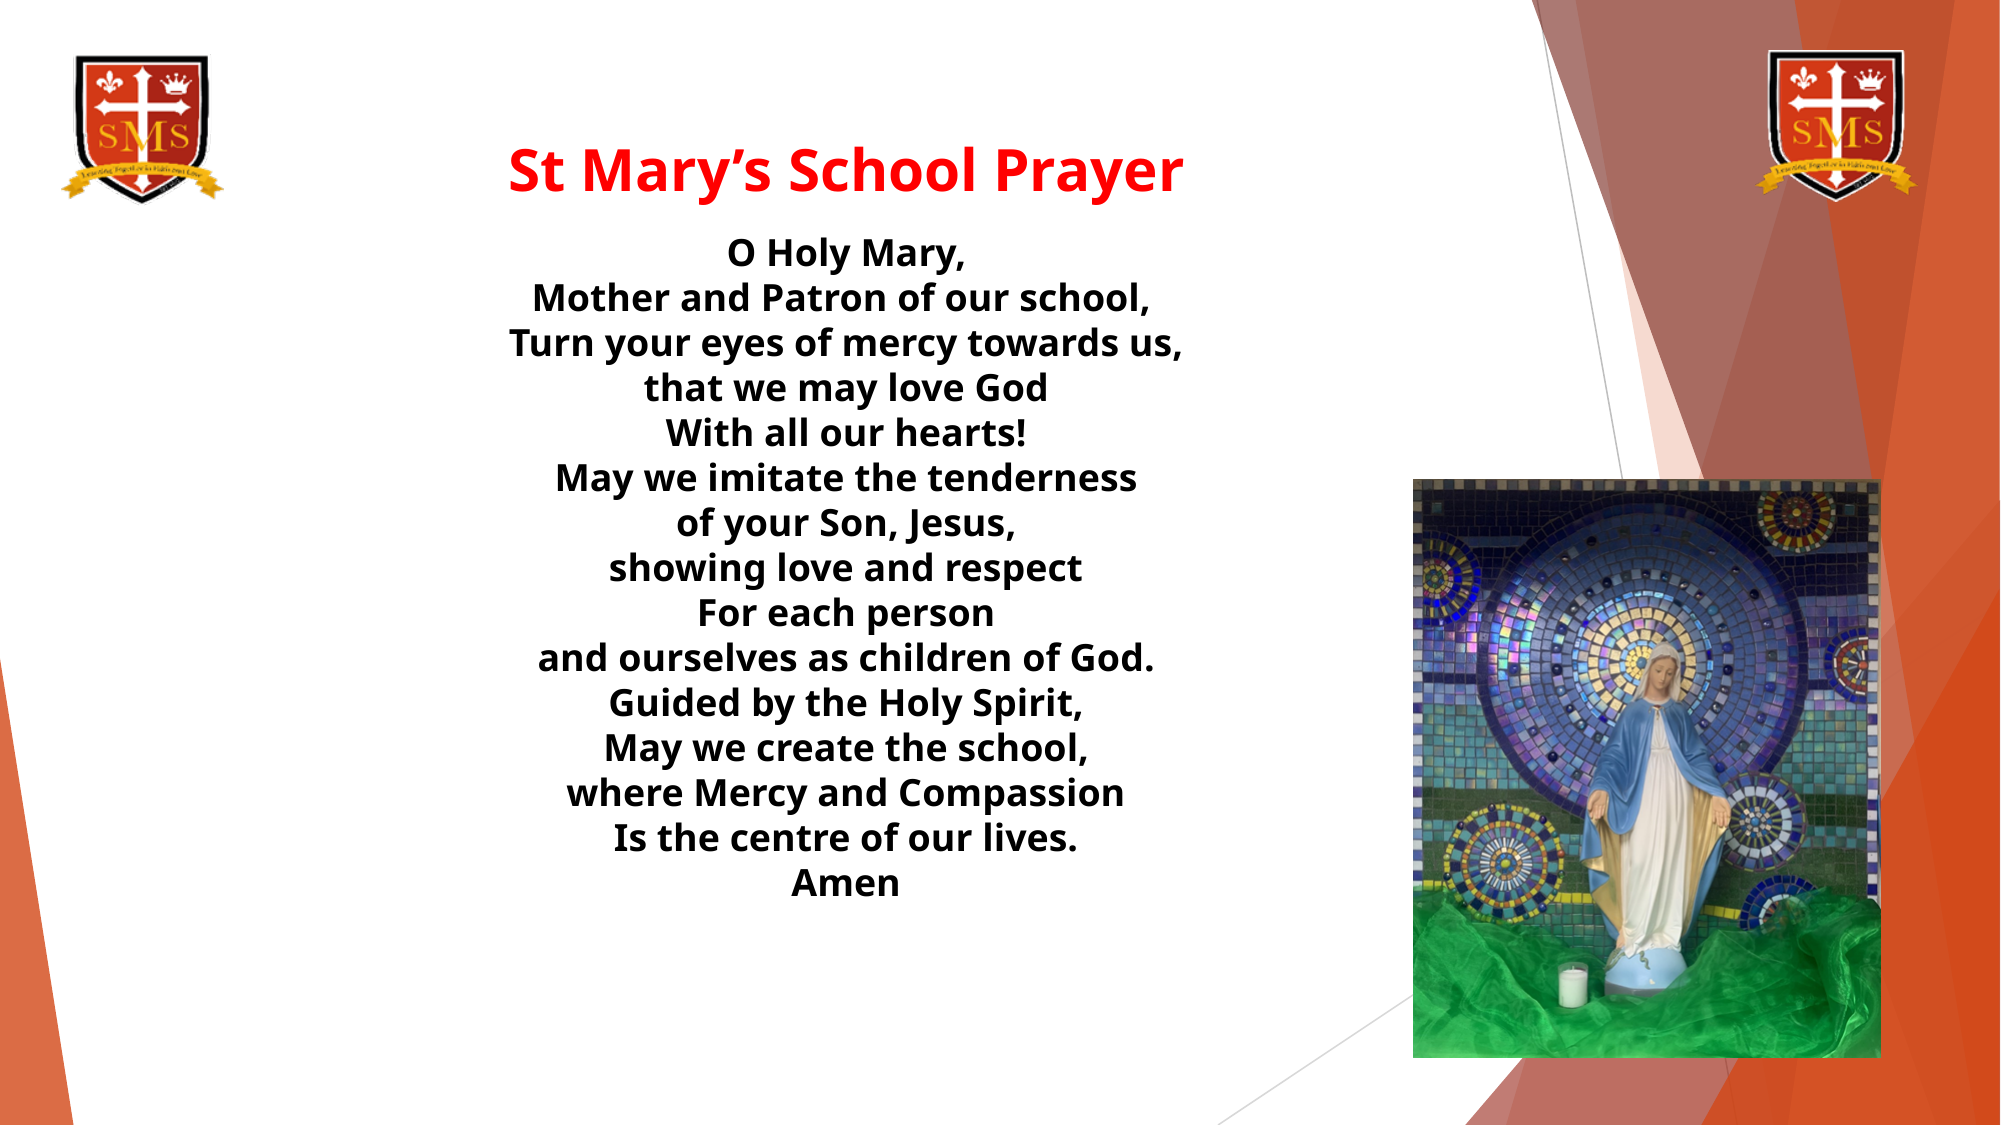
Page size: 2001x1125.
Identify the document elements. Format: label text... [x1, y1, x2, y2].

picture [1754, 49, 1918, 202]
picture [61, 54, 224, 206]
picture [1413, 479, 1881, 1059]
text_box St Mary’s School Prayer O Holy Mary, Mother and Patron of our school, Turn your eyes of mercy towards us, that we may love God With all our hearts! May we imitate the tenderness of your Son, Jesus, showing love and respect For each person and ourselves as children of God. Guided by the Holy Spirit, May we create the school, where Mercy and Compassion Is the centre of our lives. Amen [350, 125, 1343, 912]
